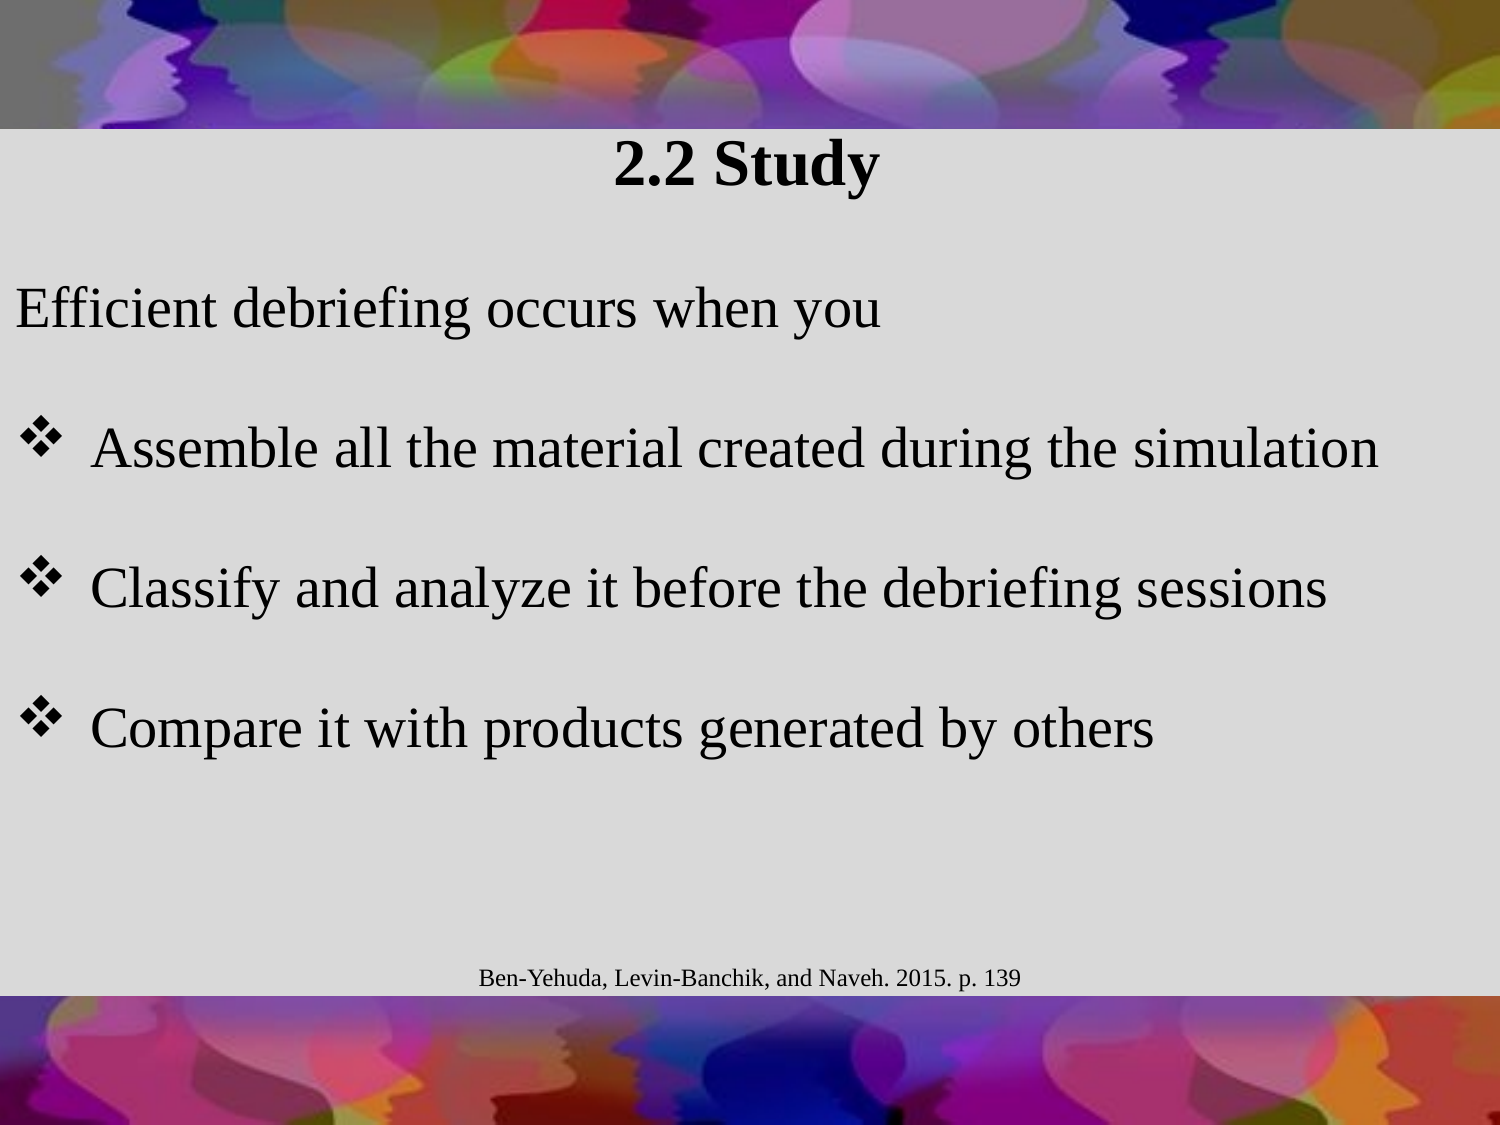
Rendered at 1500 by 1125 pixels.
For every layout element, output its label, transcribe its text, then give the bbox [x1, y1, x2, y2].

text_box Ben-Yehuda, Levin-Banchik, and Naveh. 2015. p. 139 [0, 954, 1500, 995]
picture [0, 995, 1500, 1125]
text_box 2.2 Study Efficient debriefing occurs when you Assemble all the material created during the simulation Classify and analyze it before the debriefing sessions Compare it with products generated by others [0, 136, 1495, 767]
picture [0, 0, 1500, 130]
